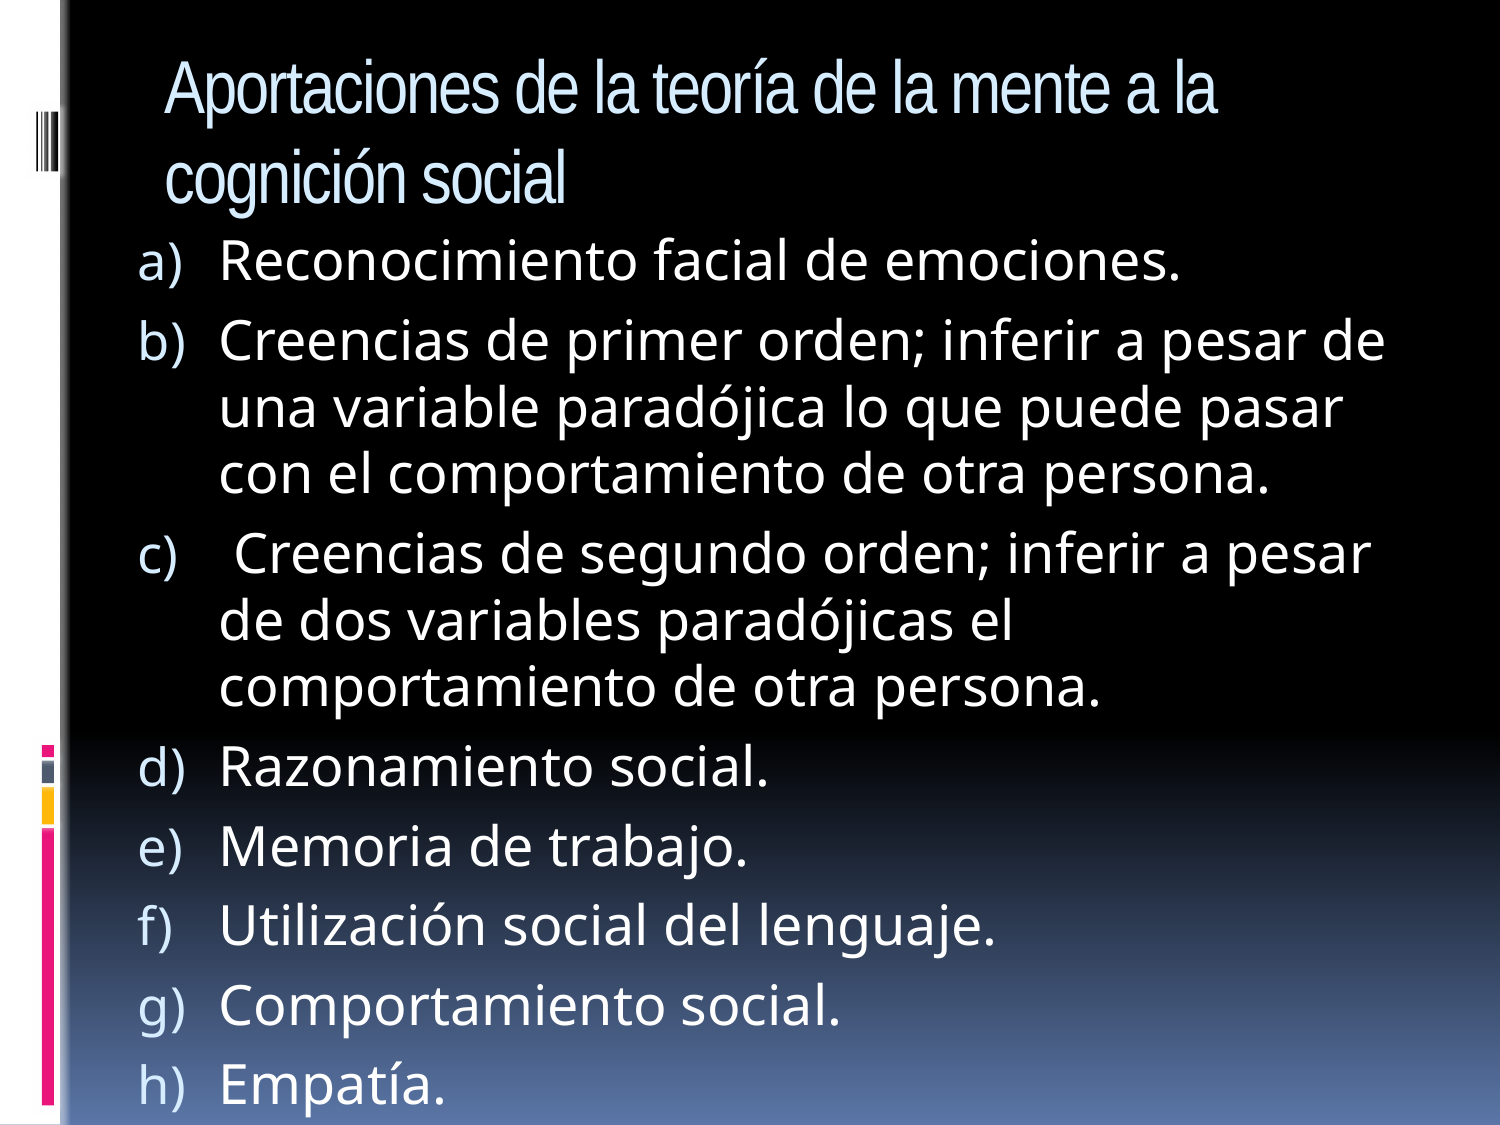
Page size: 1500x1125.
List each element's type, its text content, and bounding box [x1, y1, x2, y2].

list Reconocimiento facial de emociones. Creencias de primer orden; inferir a pesar de una variable paradójica lo que puede pasar con el comportamiento de otra persona. Creencias de segundo orden; inferir a pesar de dos variables paradójicas el comportamiento de otra persona. Razonamiento social. Memoria de trabajo. Utilización social del lenguaje. Comportamiento social. Empatía. [112, 217, 1459, 1125]
title Aportaciones de la teoría de la mente a la cognición social [150, 30, 1425, 217]
